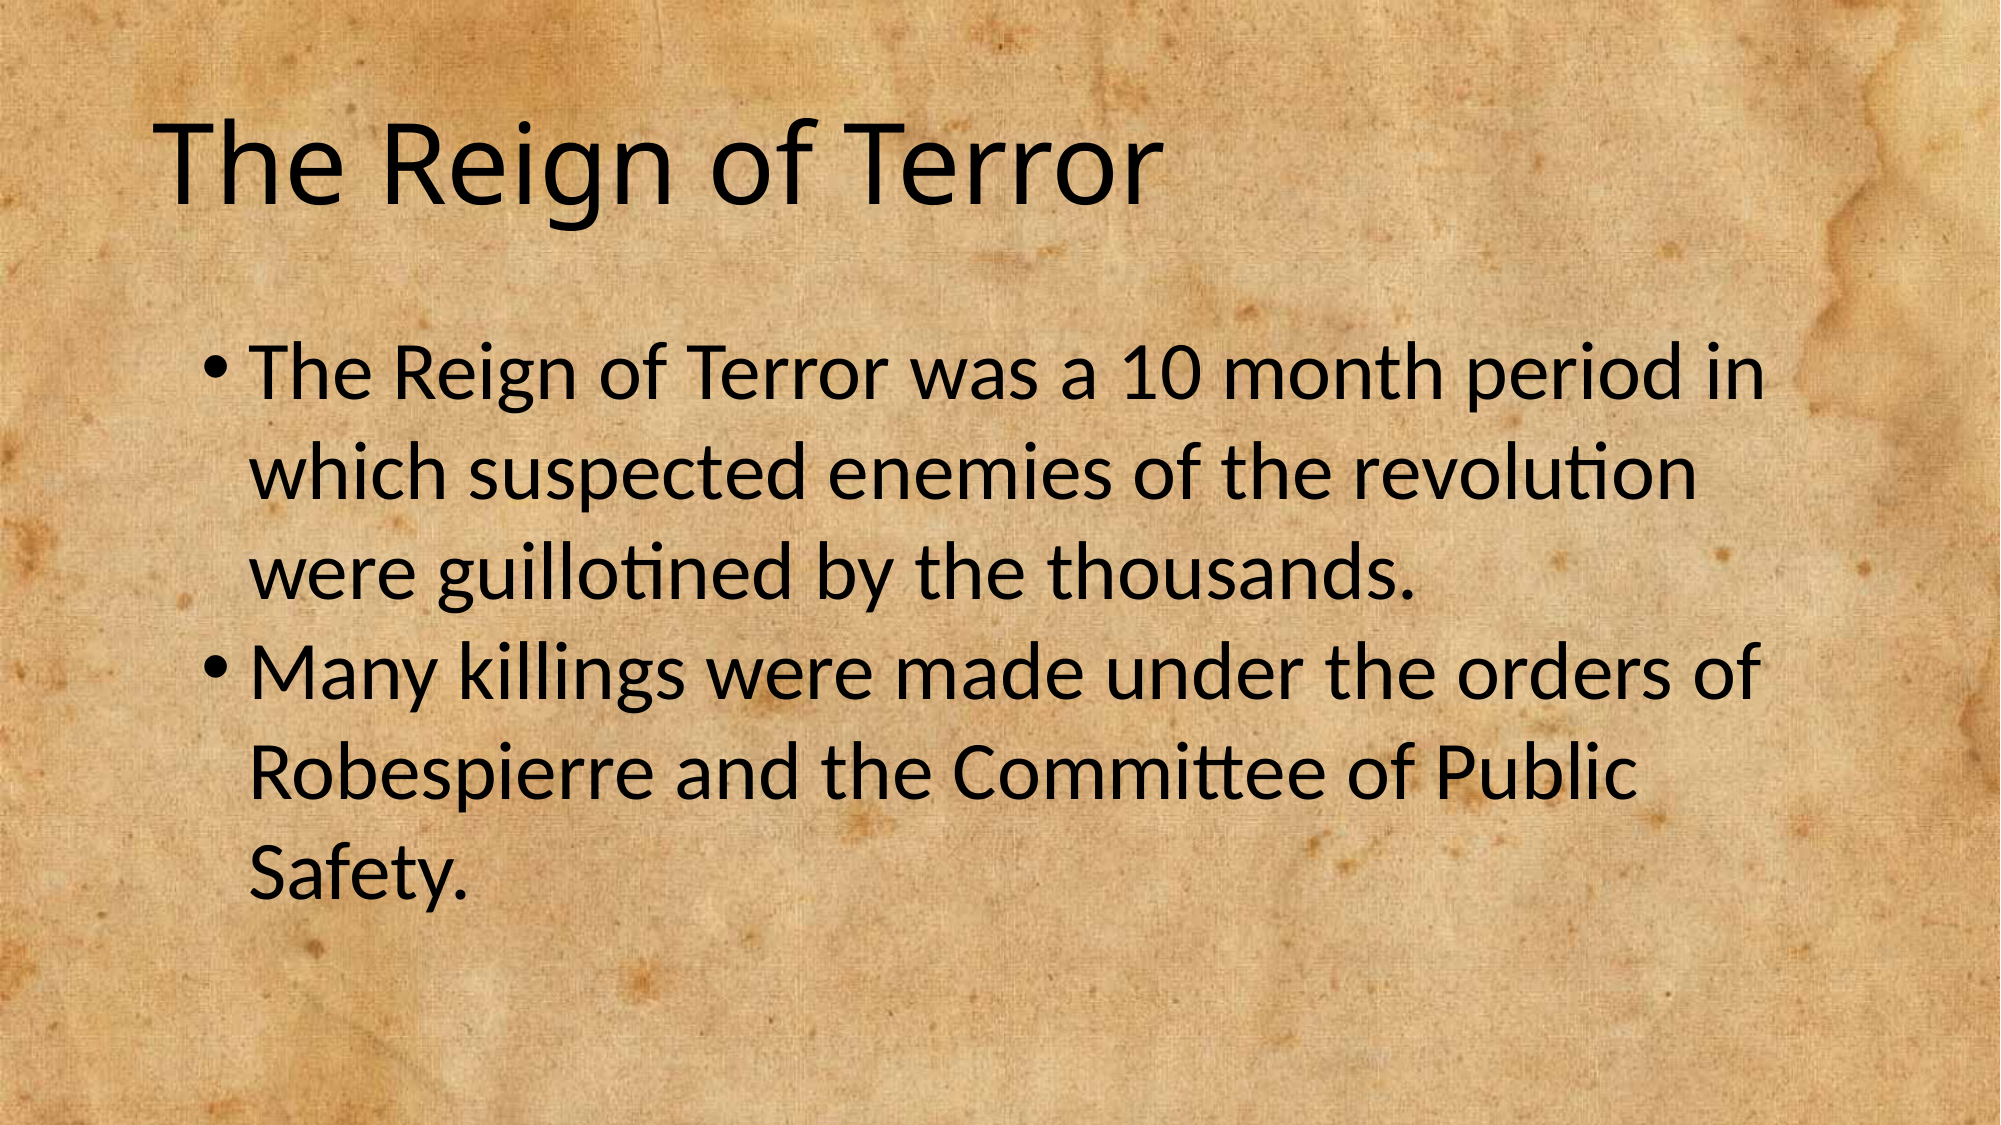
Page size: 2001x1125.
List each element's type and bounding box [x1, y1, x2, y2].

list [0, 0, 2000, 1125]
